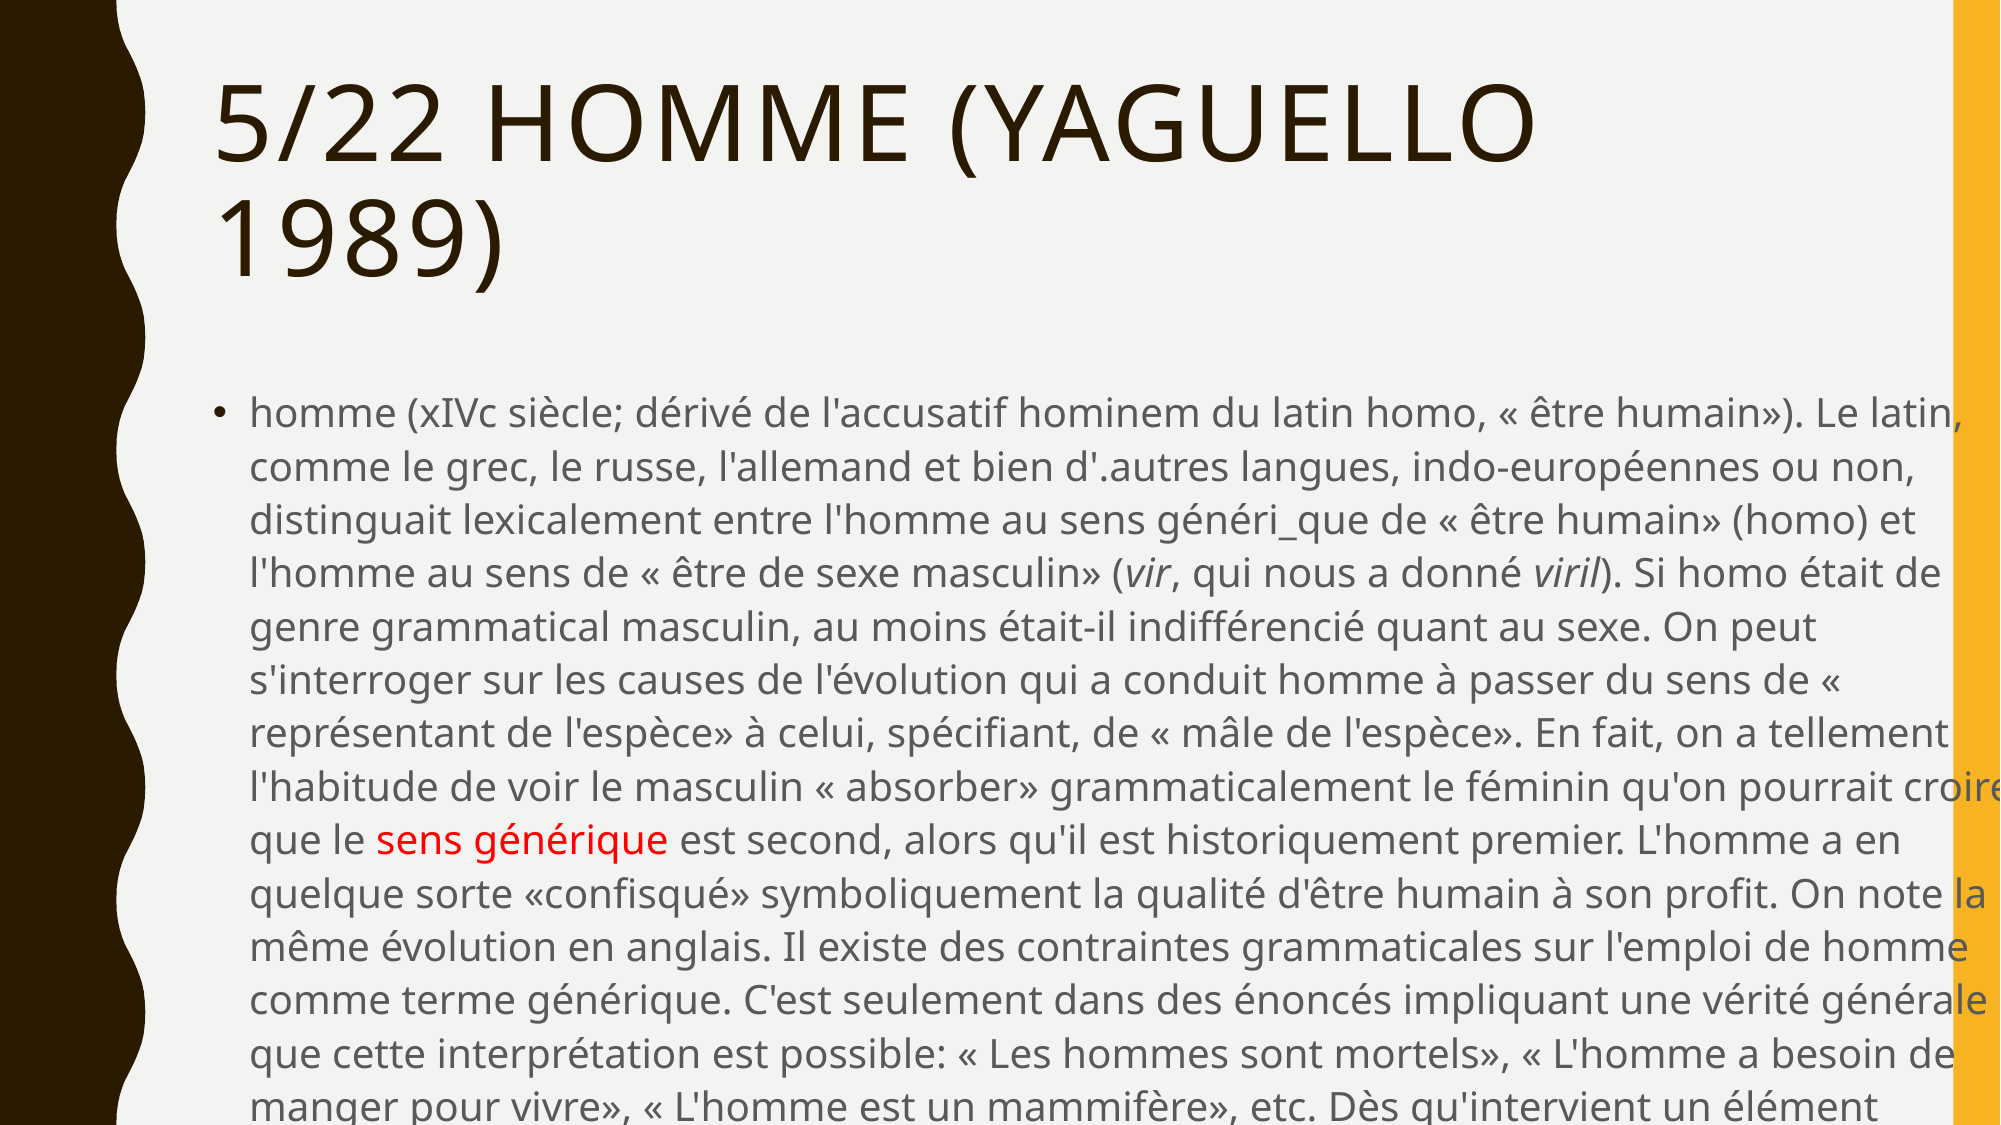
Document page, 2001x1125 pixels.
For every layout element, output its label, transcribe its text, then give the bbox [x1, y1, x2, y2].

list homme (xIVc siècle; dérivé de l'accusatif hominem du latin homo, « être humain»). Le latin, comme le grec, le russe, l'allemand et bien d'.autres langues, indo-européennes ou non, distinguait lexicalement entre l'homme au sens généri_que de « être humain» (homo) et l'homme au sens de « être de sexe masculin» (vir, qui nous a donné viril). Si homo était de genre grammatical masculin, au moins était-il indifférencié quant au sexe. On peut s'interroger sur les causes de l'évolution qui a conduit homme à passer du sens de « représentant de l'espèce» à celui, spécifiant, de « mâle de l'espèce». En fait, on a tellement l'habitude de voir le masculin « absorber» grammaticalement le féminin qu'on pourrait croire que le sens générique est second, alors qu'il est historiquement premier. L'homme a en quelque sorte «confisqué» symboliquement la qualité d'être humain à son profit. On note la même évolution en anglais. Il existe des contraintes grammaticales sur l'emploi de homme comme terme générique. C'est seulement dans des énoncés impliquant une vérité générale que cette interprétation est possible: « Les hommes sont mortels», « L'homme a besoin de manger pour vivre», « L'homme est un mammifère», etc. Dès qu'intervient un élément spécifiant -par exemple un démonstratif, ou un verbe exprimant une action unique et déterminée -, homme ne peut vouloir dire que « être masculin» comme c'est le cas dans: «Un homme est venu», « Cet homme est une crapule», «J'ai aperçu un homme», etc. Et c'est donc personne (voir ce mot), grammaticalement féminin mais sémantiquement indifférencié, qui doit être employé comme terme générique. D'ailleurs, aucune femme ne dit jamais en parlant d'elle même : «Je suis un homme. » En revanche, un homme peut dire: «Je suis une personne.» Personne et homme ne sont donc nulllement équivalents; ils occupent une place différente dans le système de relation genre/sexe. Le mot homme se trouve dans une relation d'opposition « participative» avec le mot femme: le féminin est inclus dans le masculin (. Le mot personne, lui, ne s'oppose à rien d'autre qu'à la non-personne (les ammaux, les choses): il «contient» à égalité le féminin et le masculin. Contrairement à femme, homme s'emploie de façon absolue avec un sens laudatif: « Ça, c'est un homme! » Par un jeu de « franchissement de frontière», positif puisque orienté du bas vers le haut (voir article femmelette), on peut dire: « Mme Unetelle est le seul homme du gouvernement. » Le Mouvement de libération des femmes (MLF) fait remarquer à juste titre que « un homme sur deux est une femme». [204, 374, 2000, 1125]
title 5/22 Homme (Yaguello 1989) [204, 62, 1876, 308]
